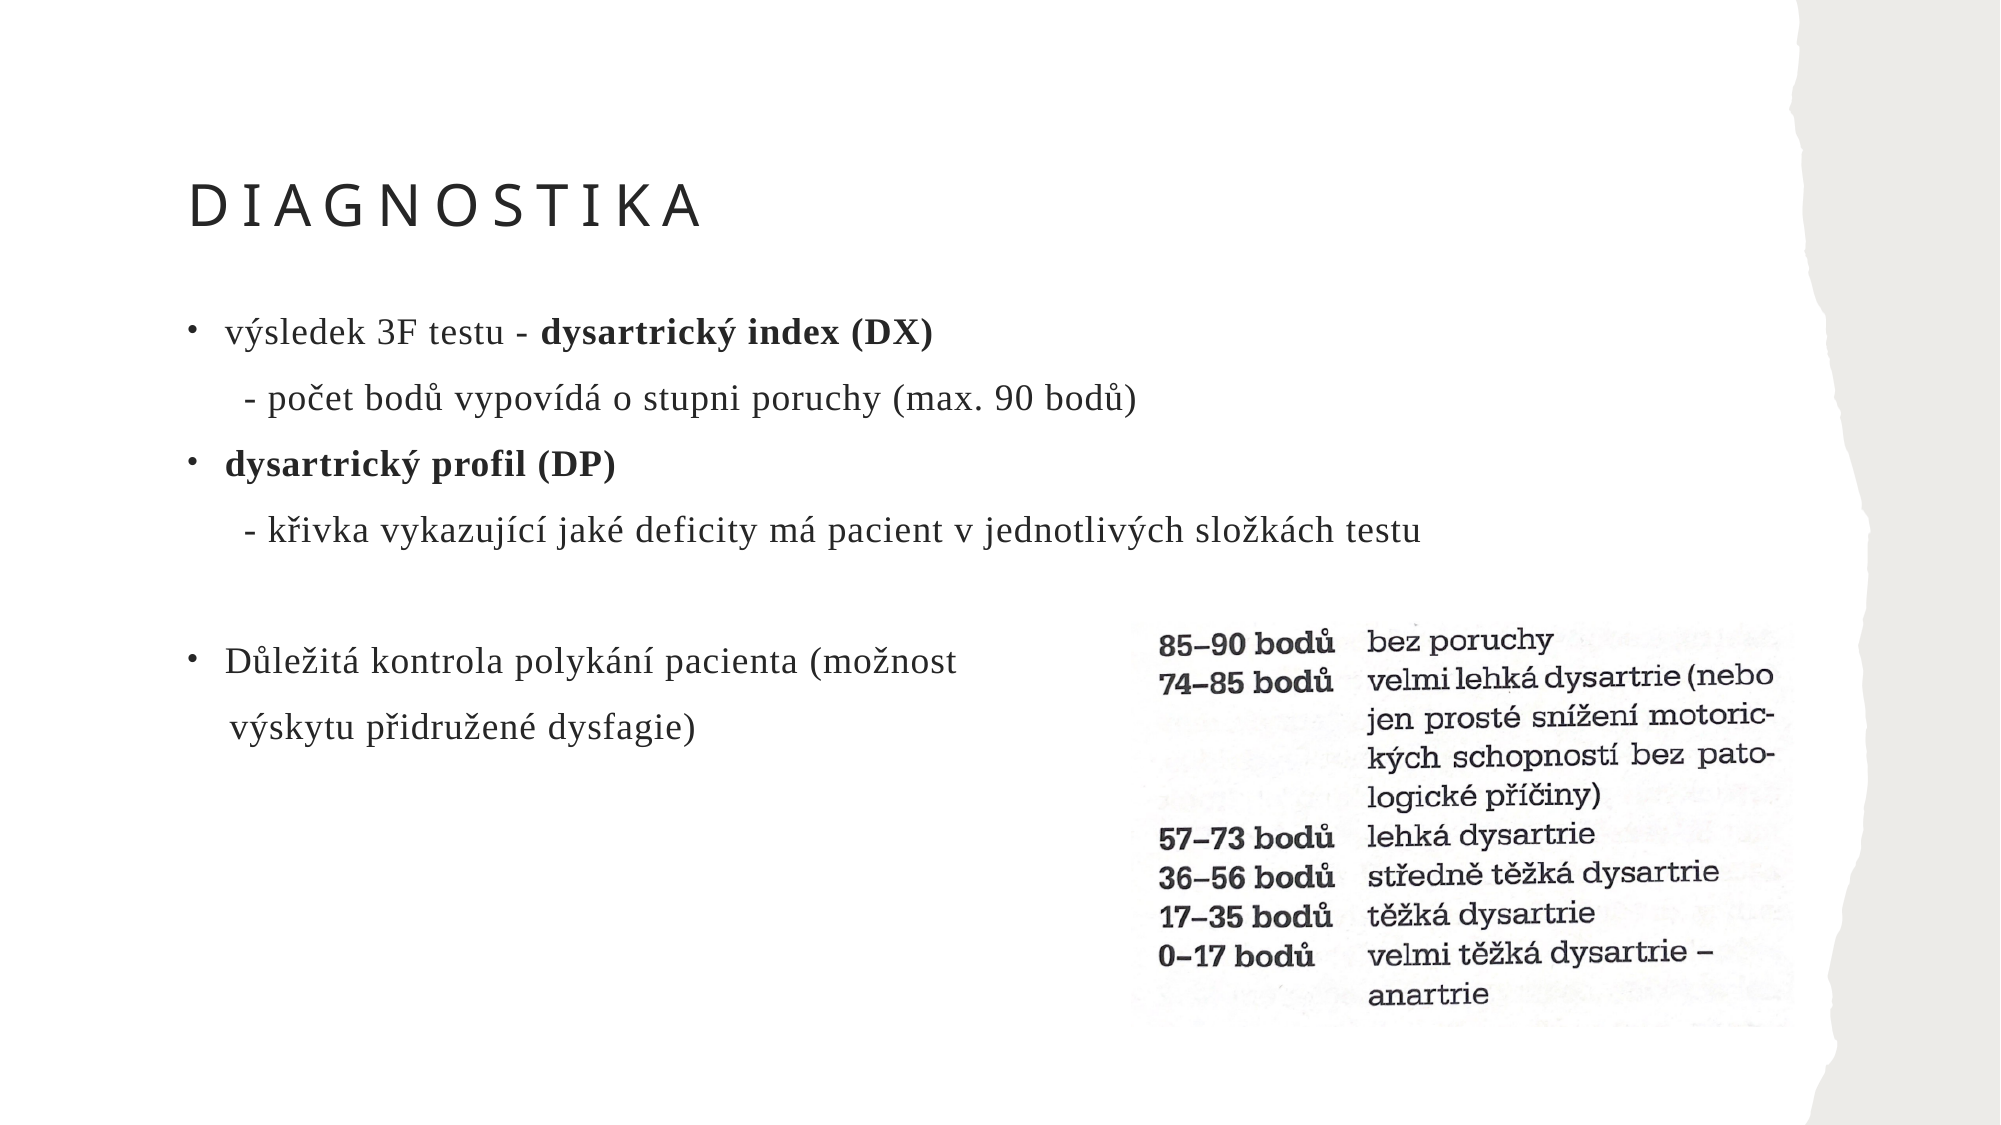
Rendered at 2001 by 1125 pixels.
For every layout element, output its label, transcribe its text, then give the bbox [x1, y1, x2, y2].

picture [1131, 0, 2000, 1125]
list výsledek 3F testu - dysartrický index (DX) - počet bodů vypovídá o stupni poruchy (max. 90 bodů) dysartrický profil (DP) - křivka vykazující jaké deficity má pacient v jednotlivých složkách testu Důležitá kontrola polykání pacienta (možnost výskytu přidružené dysfagie) [172, 299, 1782, 1026]
title DIAGNOSTIKA [172, 99, 1782, 299]
